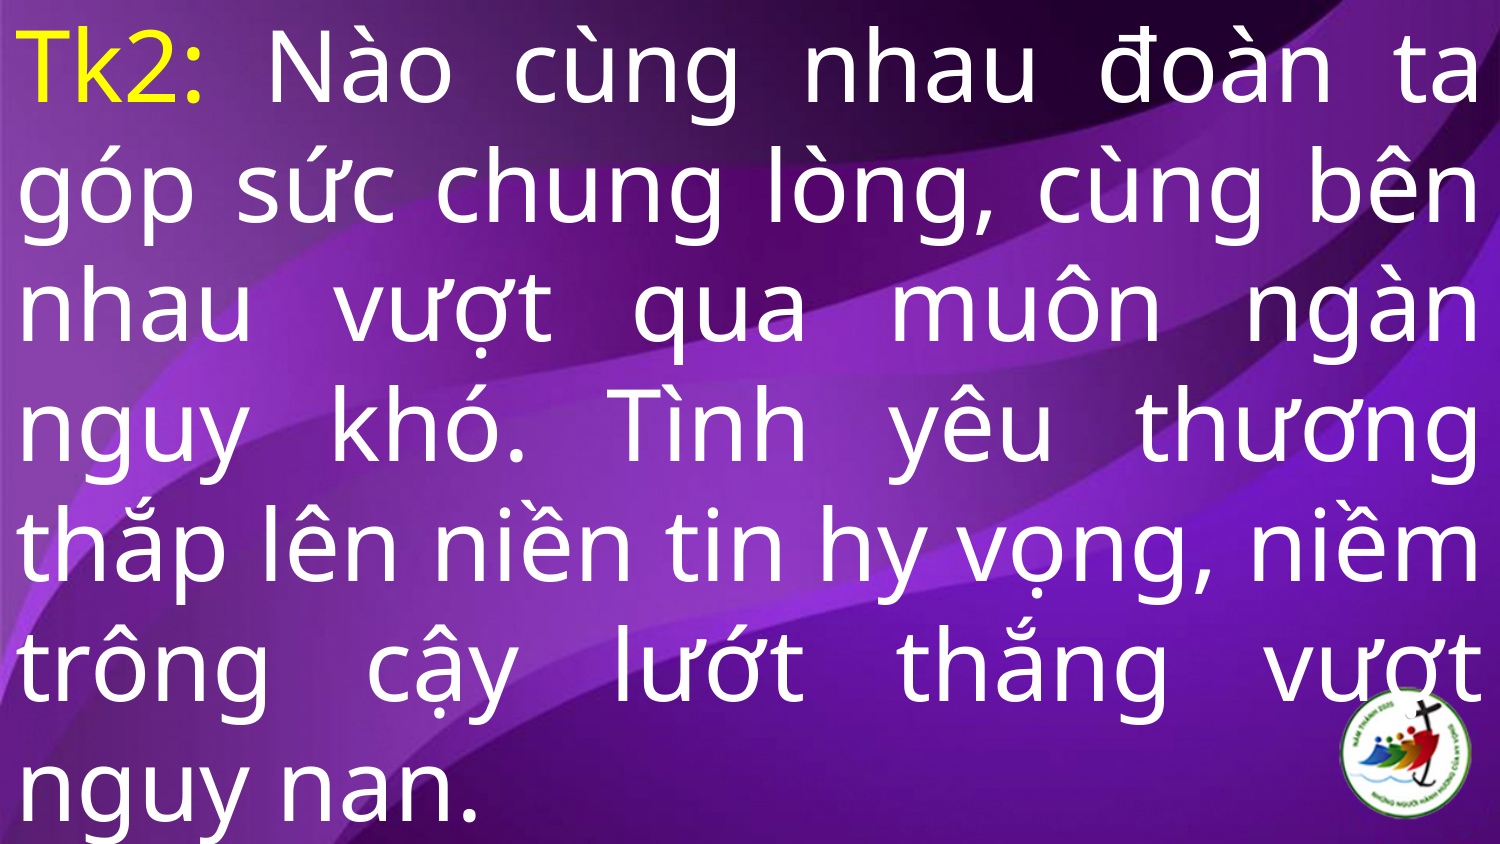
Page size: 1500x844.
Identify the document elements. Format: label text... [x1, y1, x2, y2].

title Tk2: Nào cùng nhau đoàn ta góp sức chung lòng, cùng bên nhau vượt qua muôn ngàn nguy khó. Tình yêu thương thắp lên niền tin hy vọng, niềm trông cậy lướt thắng vượt nguy nan. [0, 0, 1500, 844]
